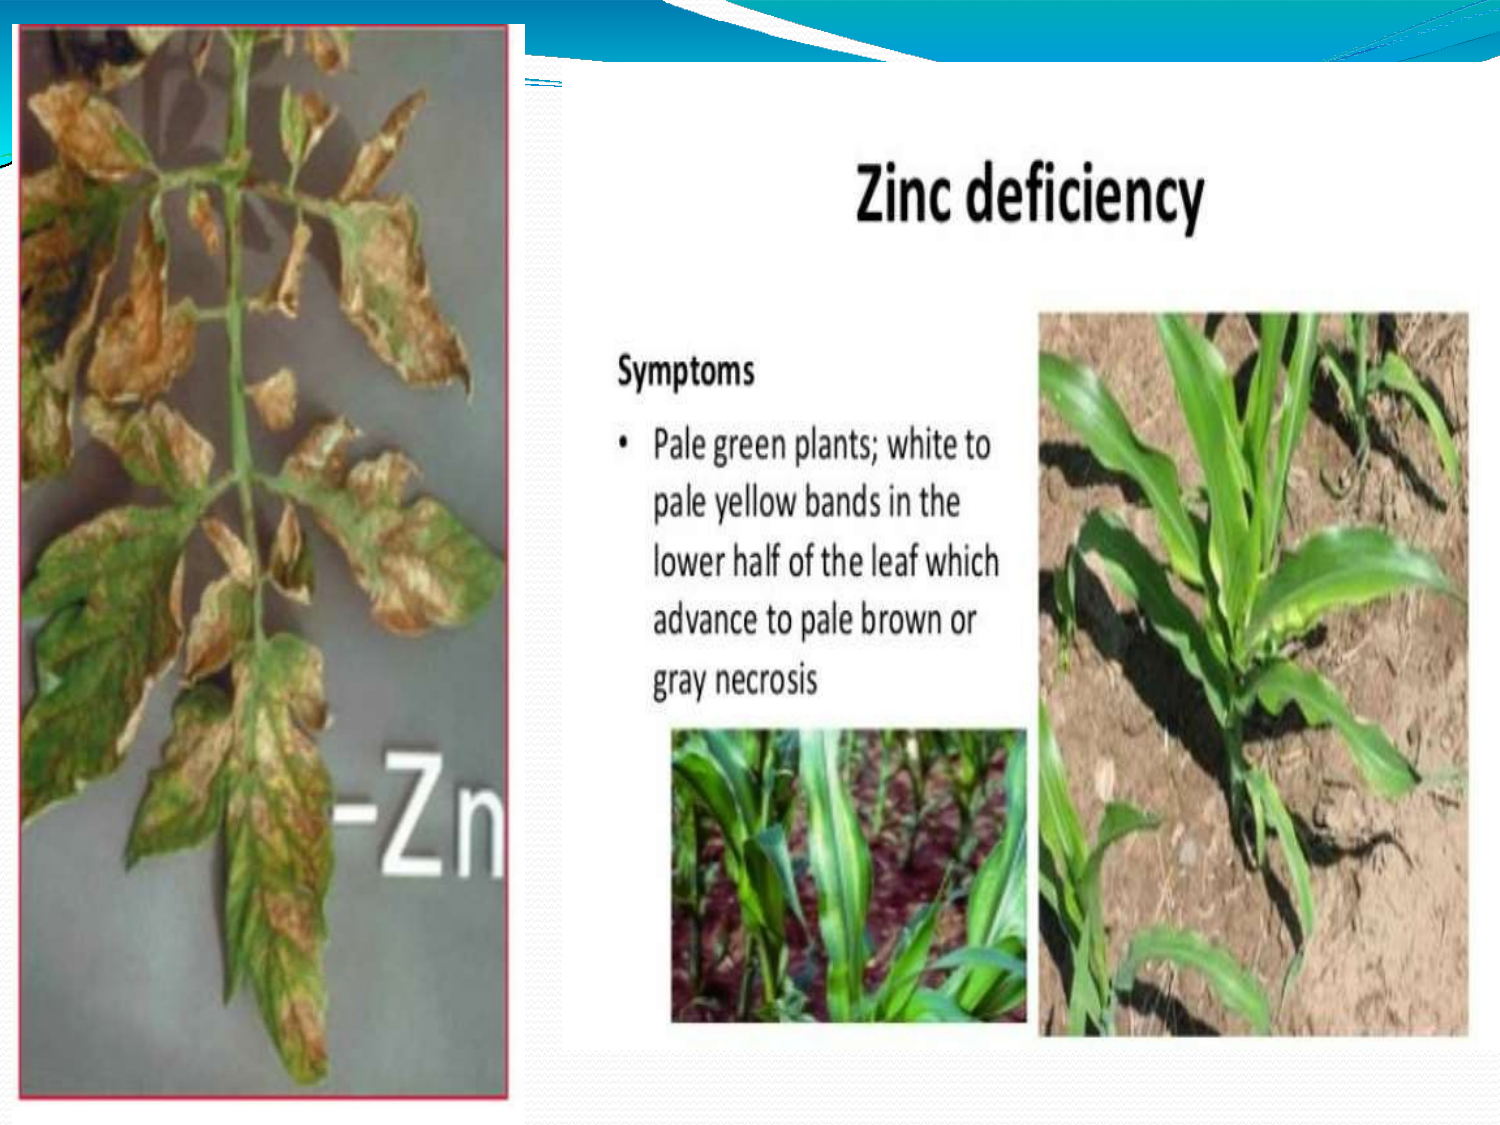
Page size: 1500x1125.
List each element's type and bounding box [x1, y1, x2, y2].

text_box [0, 0, 1500, 1125]
